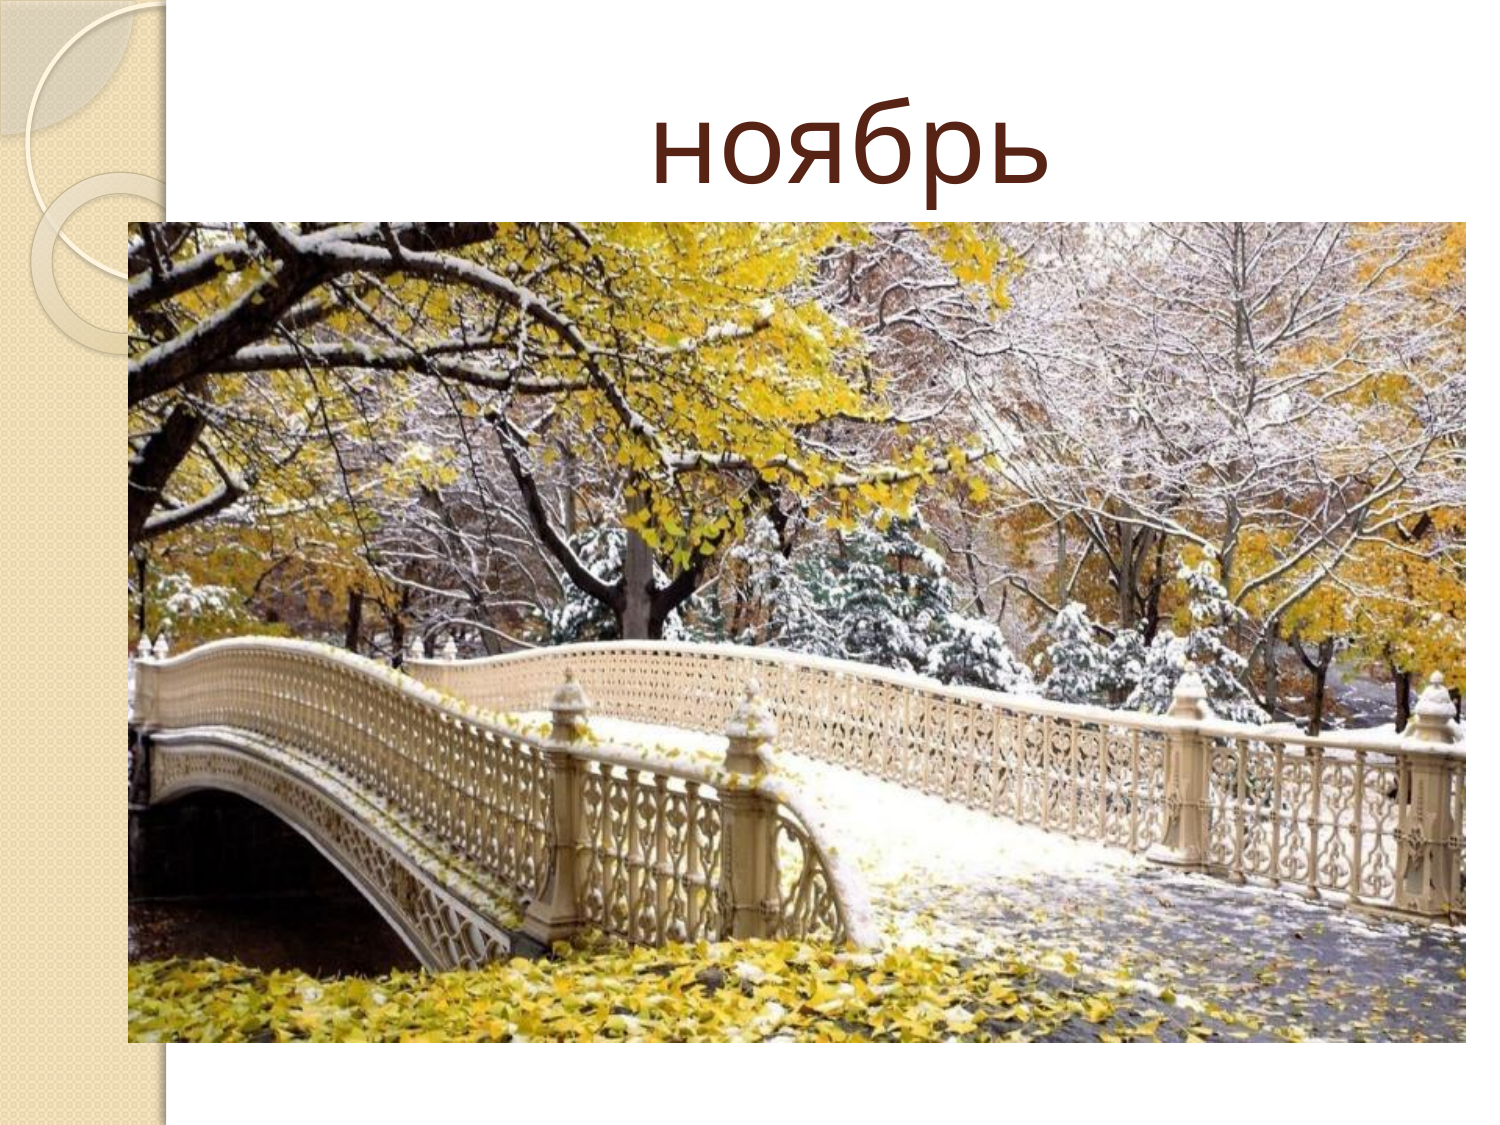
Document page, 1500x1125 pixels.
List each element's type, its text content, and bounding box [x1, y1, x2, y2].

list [128, 222, 1466, 1043]
title ноябрь [235, 45, 1466, 221]
